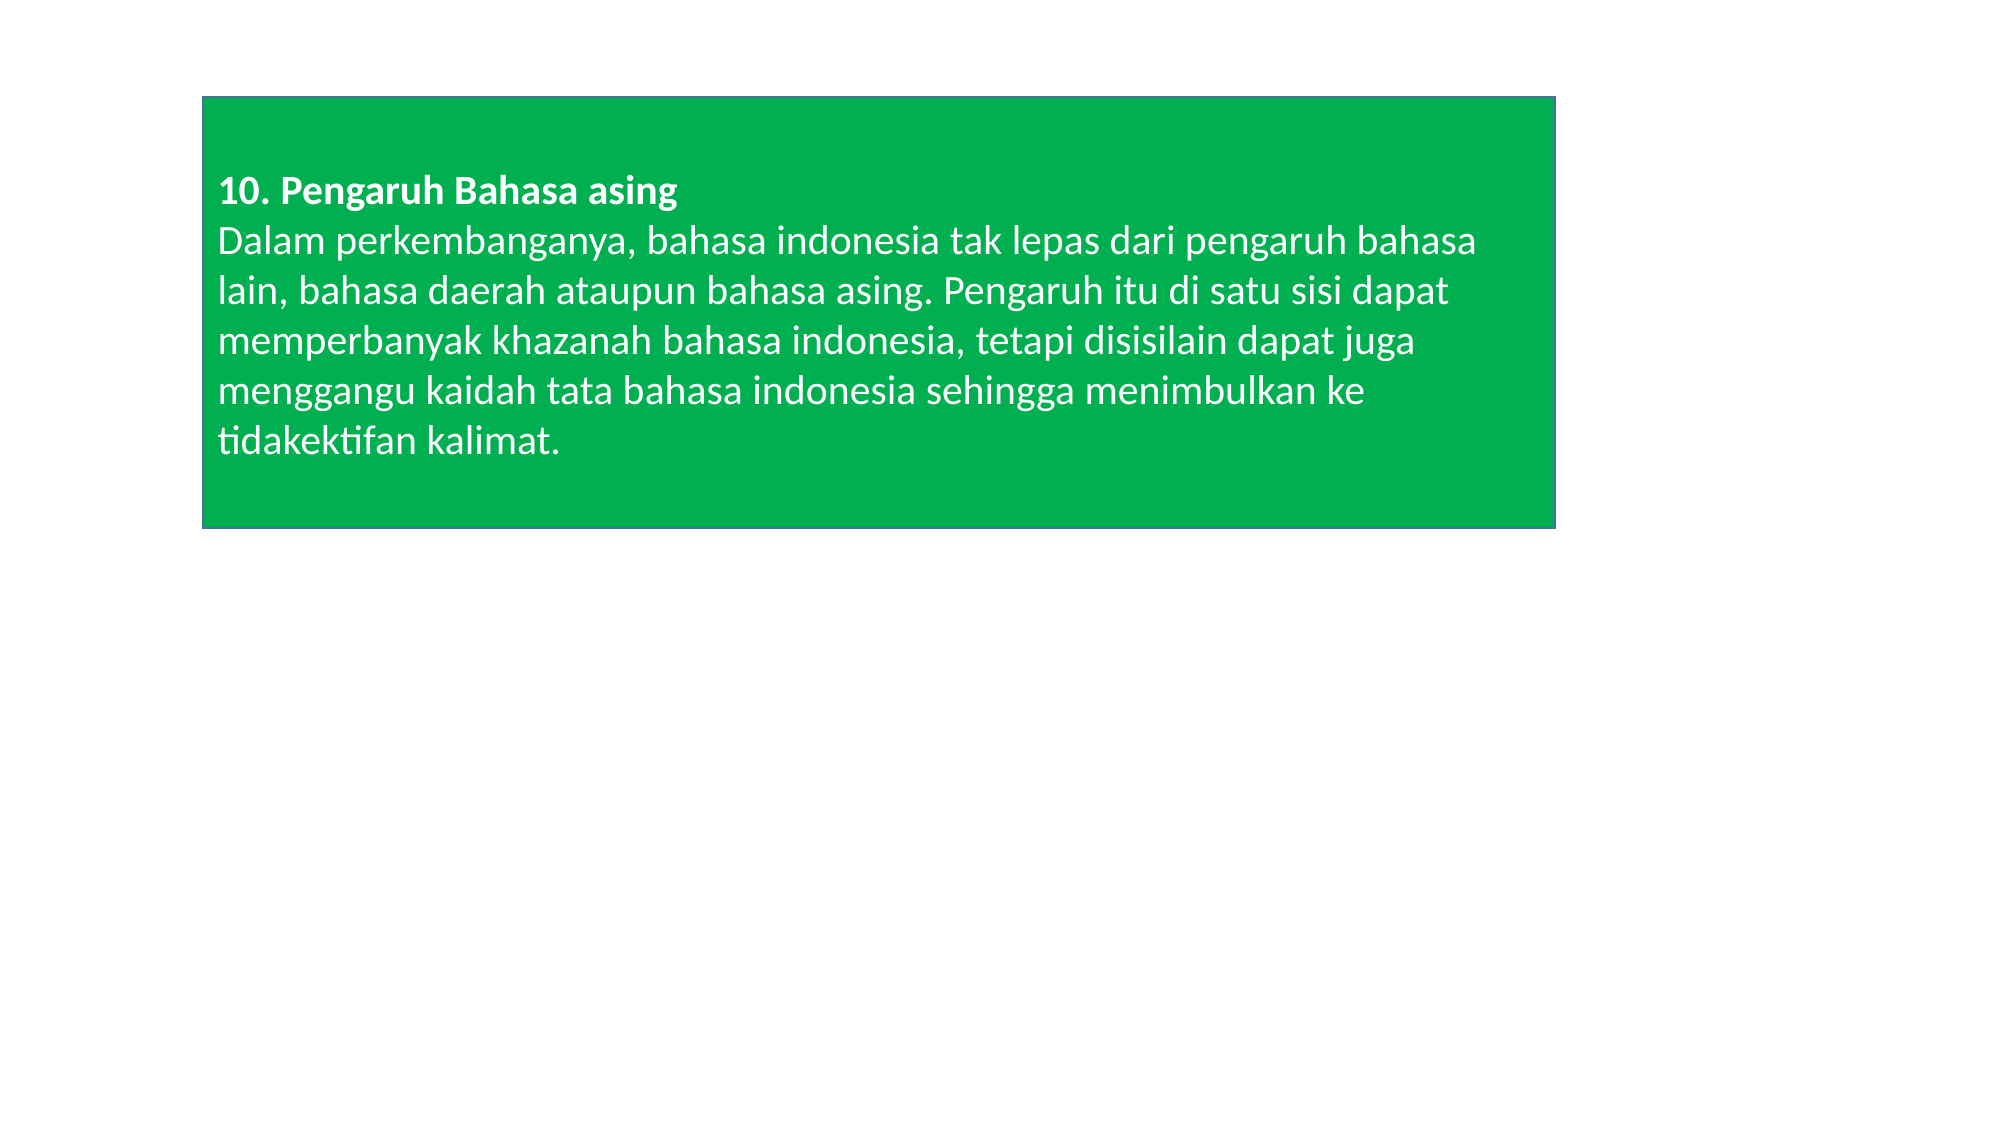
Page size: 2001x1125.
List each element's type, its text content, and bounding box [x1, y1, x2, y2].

text_box 10. Pengaruh Bahasa asing Dalam perkembanganya, bahasa indonesia tak lepas dari pengaruh bahasa lain, bahasa daerah ataupun bahasa asing. Pengaruh itu di satu sisi dapat memperbanyak khazanah bahasa indonesia, tetapi disisilain dapat juga menggangu kaidah tata bahasa indonesia sehingga menimbulkan ke tidakektifan kalimat. [202, 96, 1556, 529]
